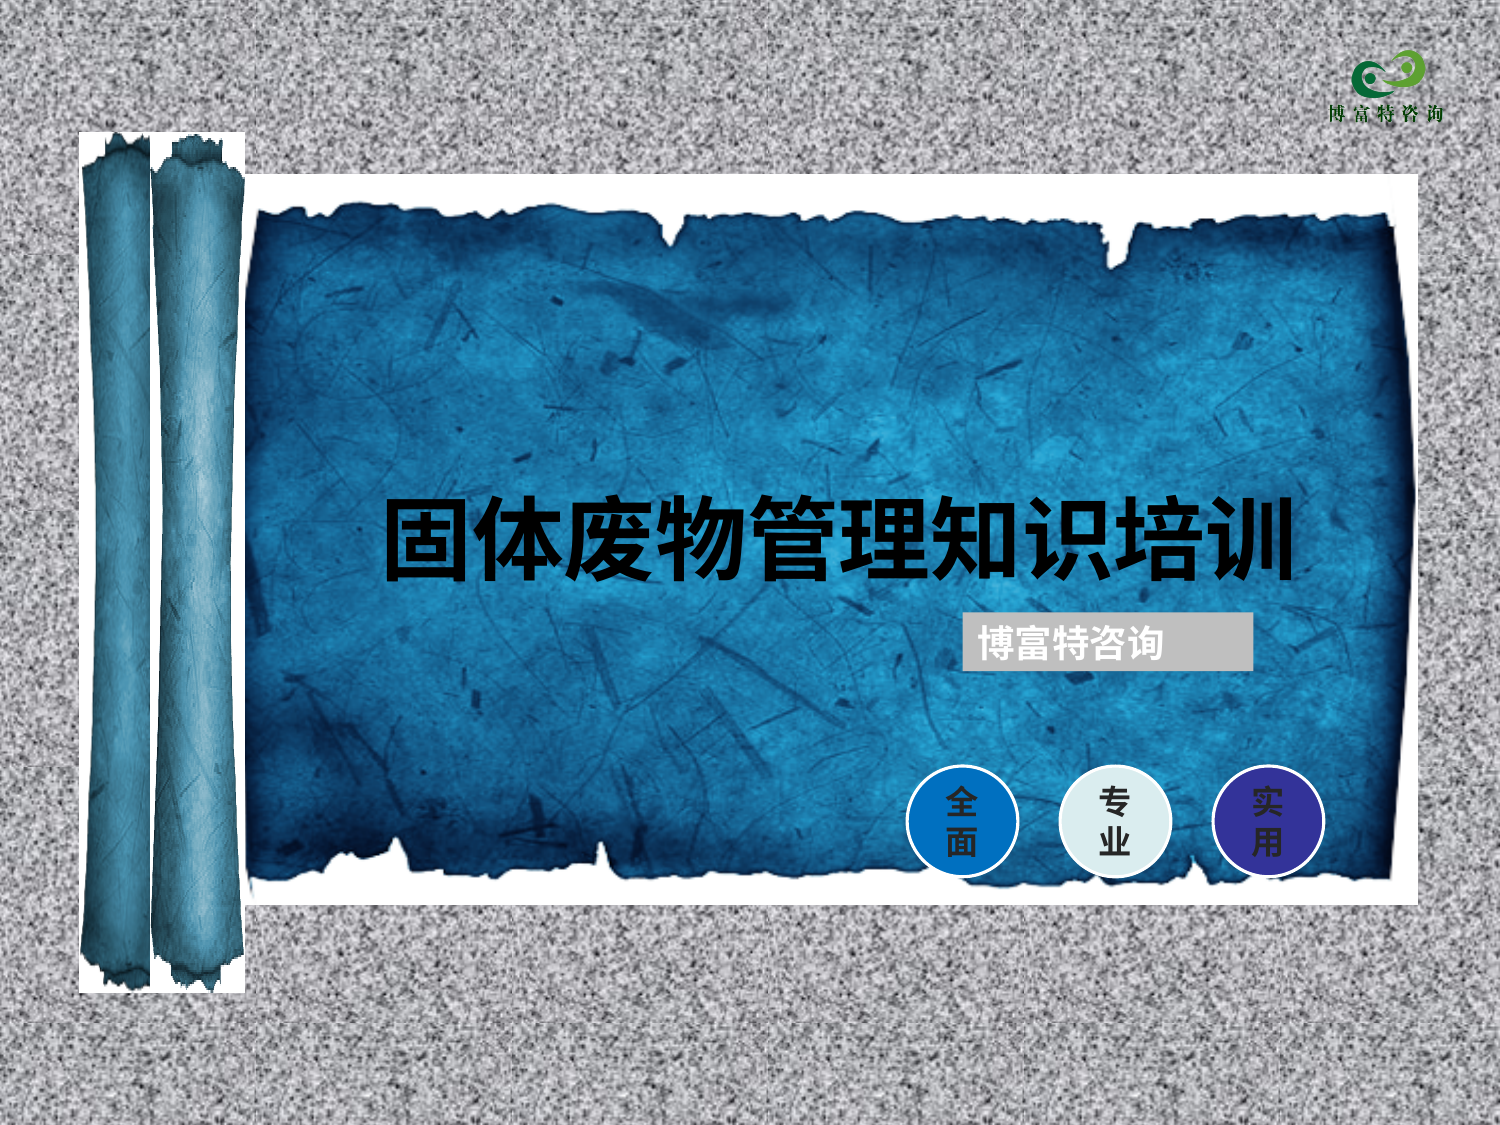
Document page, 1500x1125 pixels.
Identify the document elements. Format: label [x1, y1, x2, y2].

picture [0, 0, 1500, 1125]
text_box [245, 174, 1418, 905]
text_box [79, 132, 150, 993]
text_box [150, 132, 245, 993]
